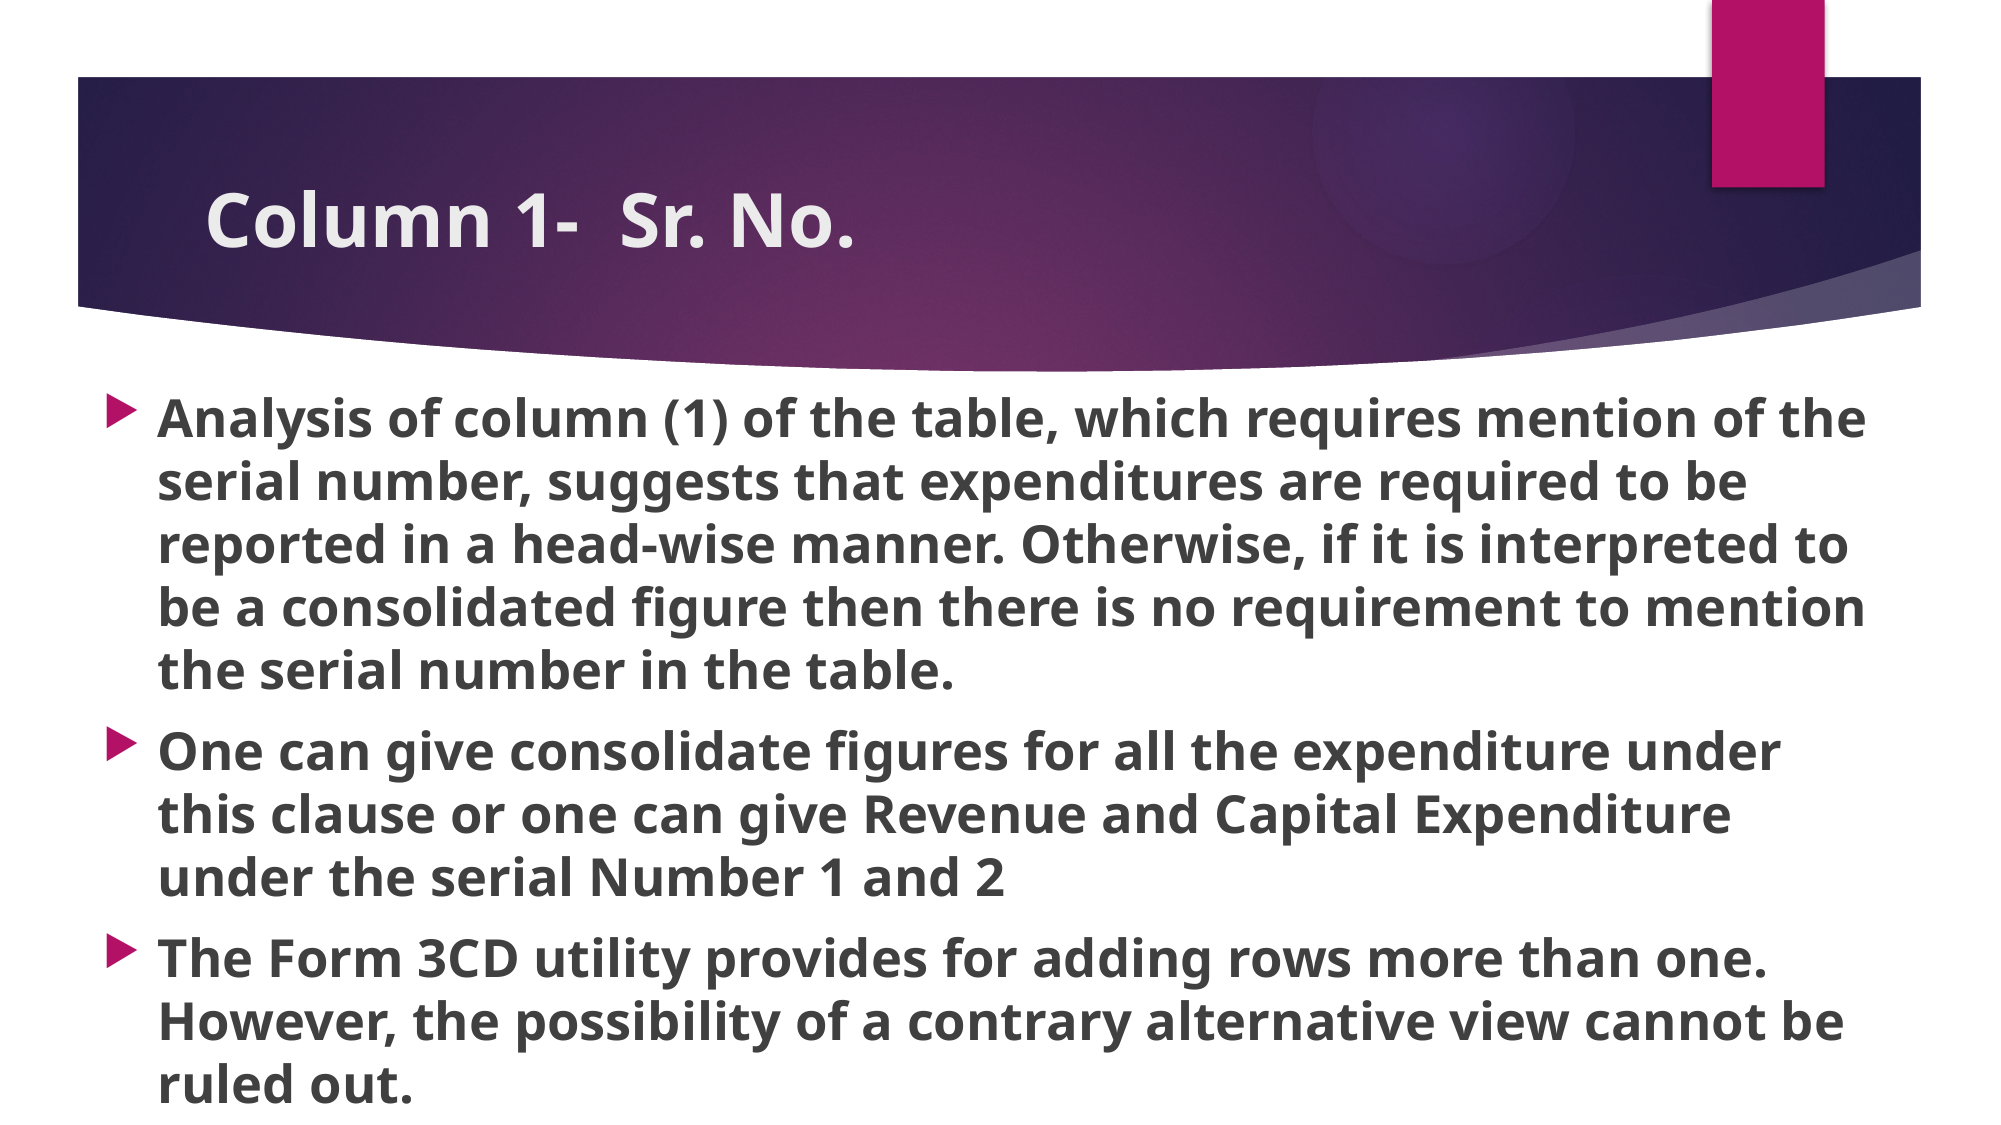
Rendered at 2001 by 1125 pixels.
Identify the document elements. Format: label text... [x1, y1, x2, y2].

title Column 1- Sr. No. [189, 159, 1627, 276]
list Analysis of column (1) of the table, which requires mention of the serial number, suggests that expenditures are required to be reported in a head-wise manner. Otherwise, if it is interpreted to be a consolidated figure then there is no requirement to mention the serial number in the table. One can give consolidate figures for all the expenditure under this clause or one can give Revenue and Capital Expenditure under the serial Number 1 and 2 The Form 3CD utility provides for adding rows more than one. However, the possibility of a contrary alternative view cannot be ruled out. [87, 378, 1906, 1125]
